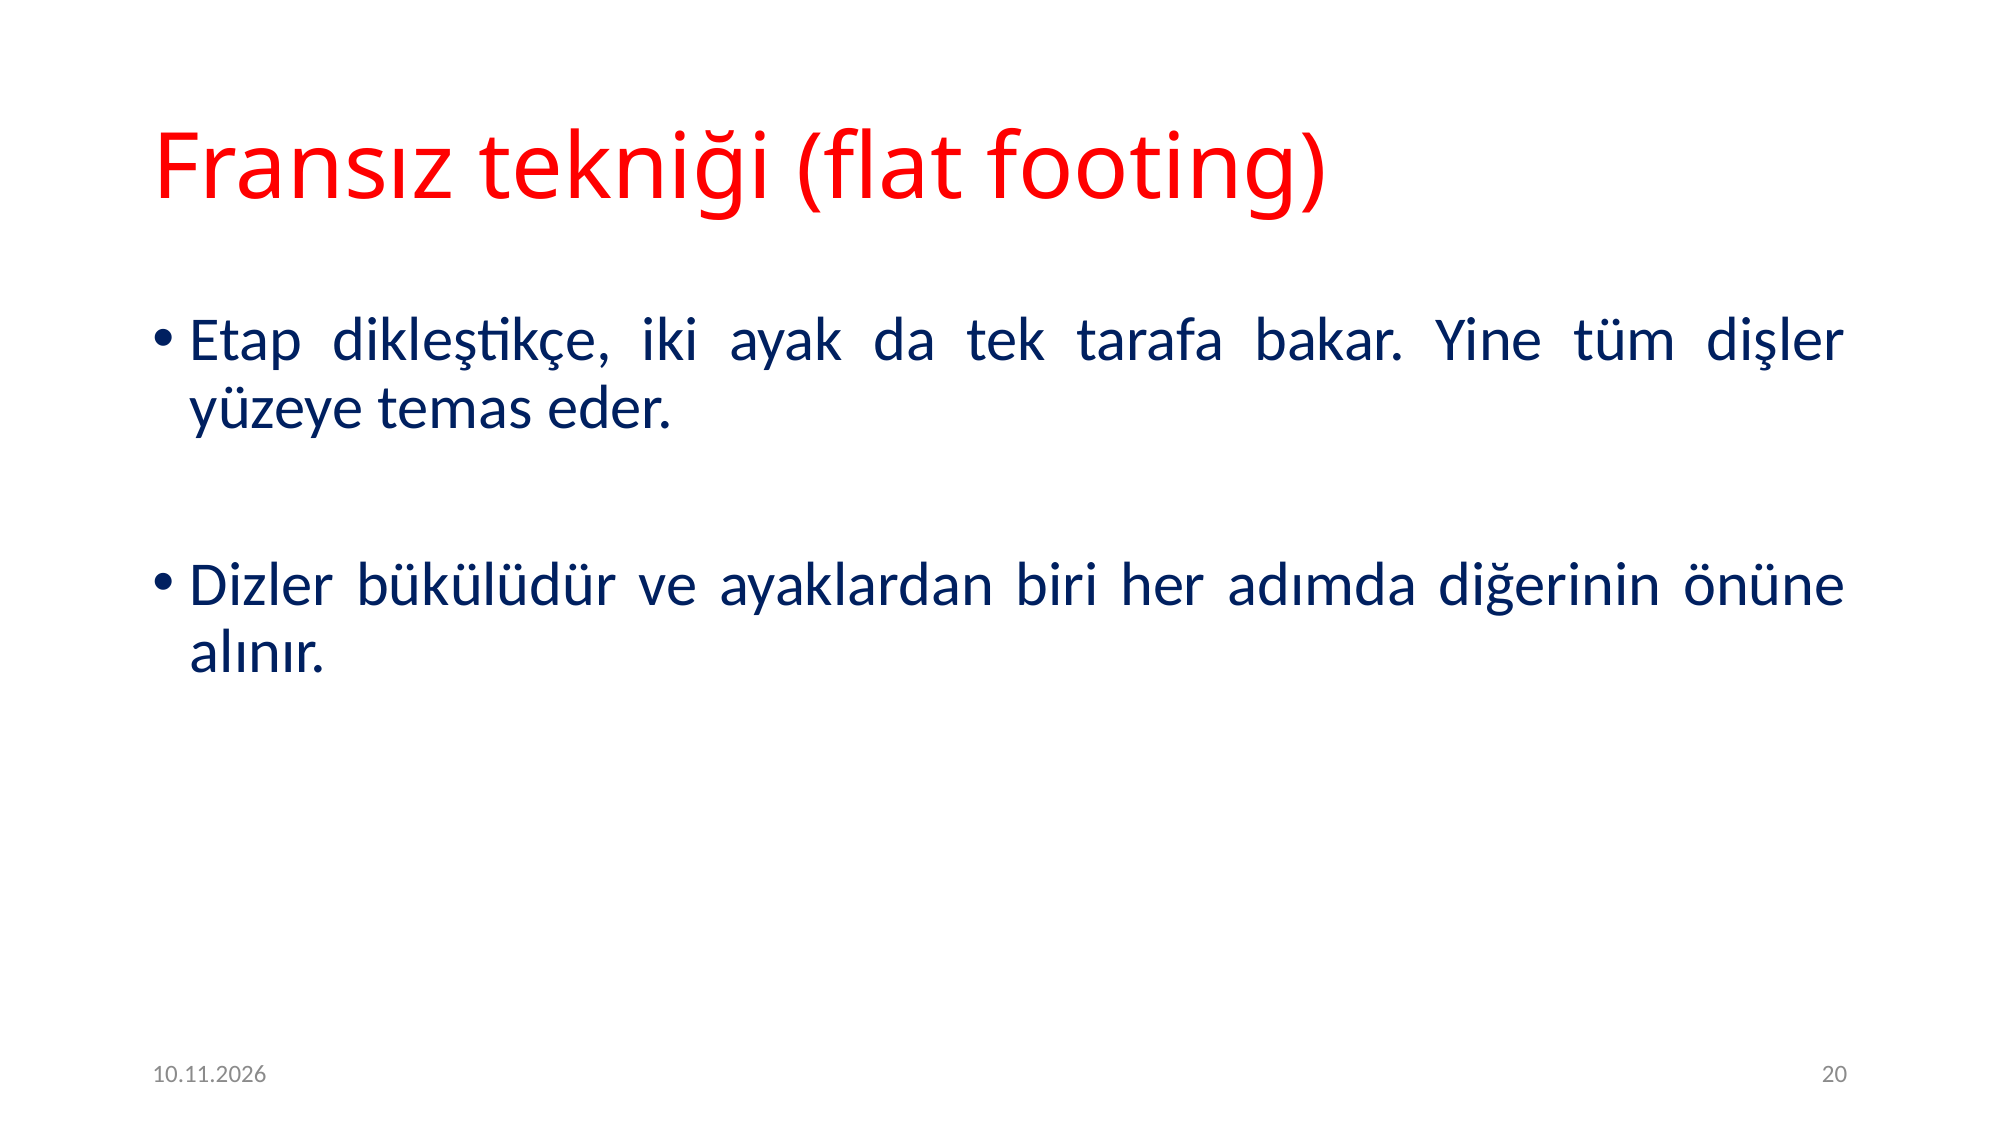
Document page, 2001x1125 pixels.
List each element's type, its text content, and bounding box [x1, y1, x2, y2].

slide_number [137, 1042, 588, 1103]
title Fransız tekniği (flat footing) [137, 59, 1863, 278]
list Etap dikleştikçe, iki ayak da tek tarafa bakar. Yine tüm dişler yüzeye temas eder. Dizler bükülüdür ve ayaklardan biri her adımda diğerinin önüne alınır. [137, 299, 1863, 1014]
slide_number 20 [1412, 1042, 1863, 1103]
